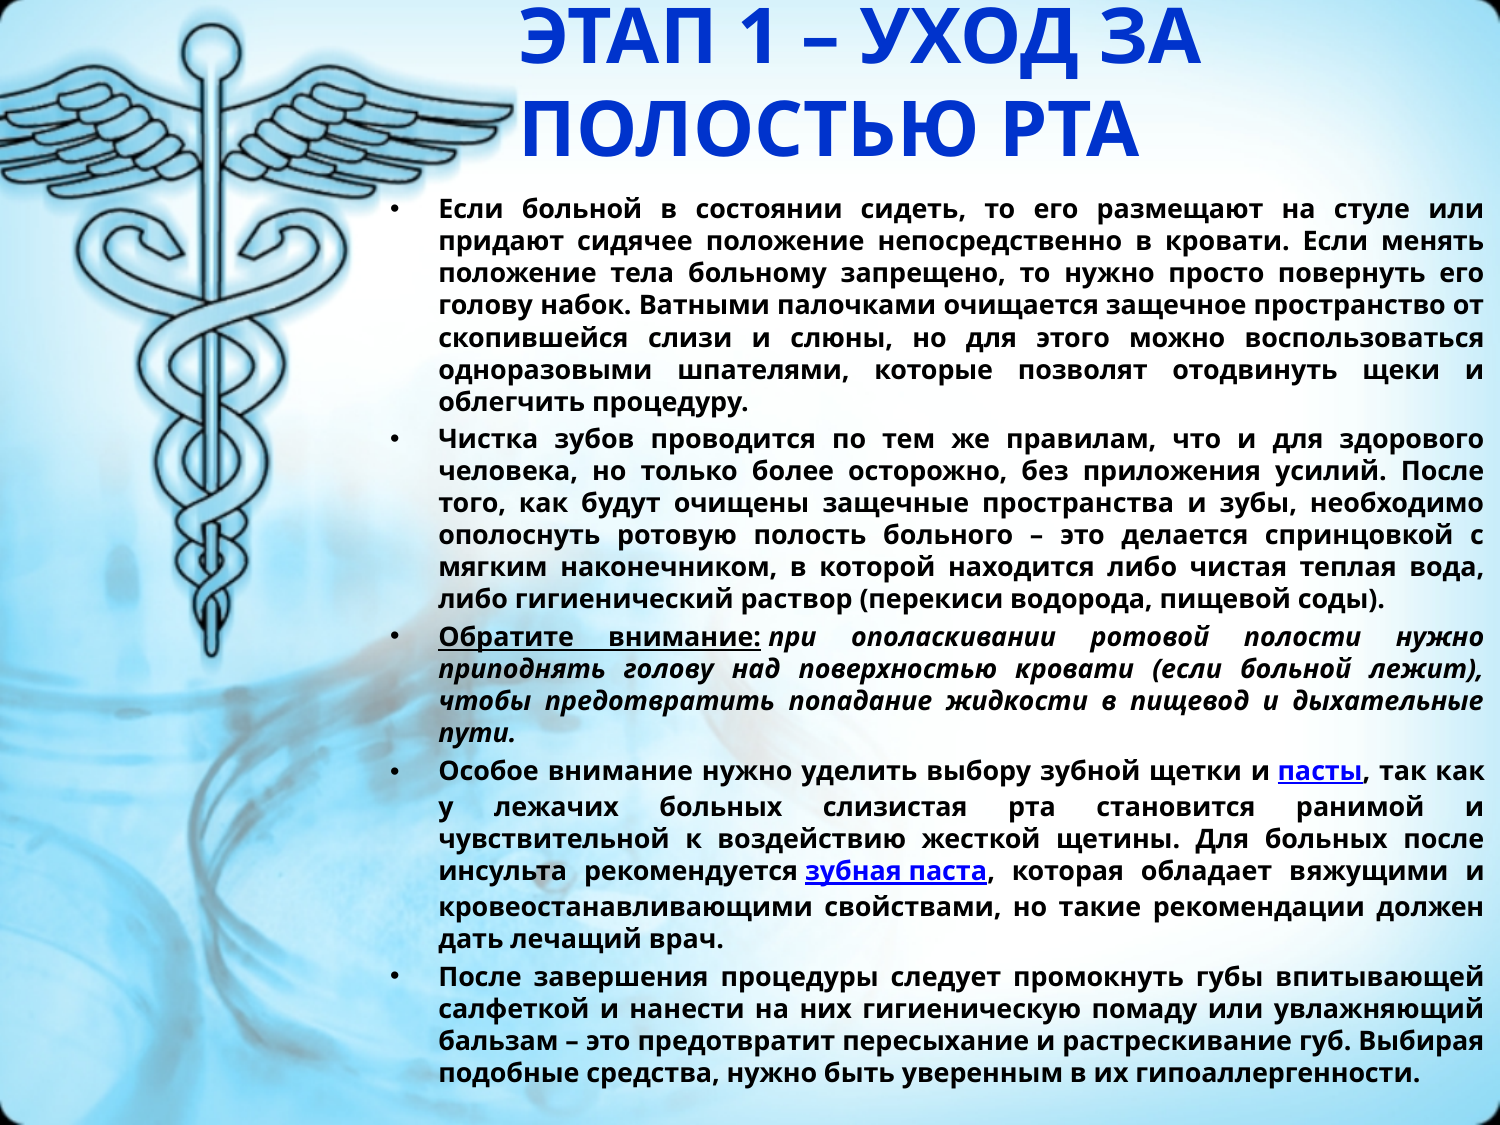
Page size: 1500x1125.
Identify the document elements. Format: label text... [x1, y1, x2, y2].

picture [0, 0, 1500, 1125]
list Если больной в состоянии сидеть, то его размещают на стуле или придают сидячее положение непосредственно в кровати. Если менять положение тела больному запрещено, то нужно просто повернуть его голову набок. Ватными палочками очищается защечное пространство от скопившейся слизи и слюны, но для этого можно воспользоваться одноразовыми шпателями, которые позволят отодвинуть щеки и облегчить процедуру. Чистка зубов проводится по тем же правилам, что и для здорового человека, но только более осторожно, без приложения усилий. После того, как будут очищены защечные пространства и зубы, необходимо ополоснуть ротовую полость больного – это делается спринцовкой с мягким наконечником, в которой находится либо чистая теплая вода, либо гигиенический раствор (перекиси водорода, пищевой соды). Обратите внимание: при ополаскивании ротовой полости нужно приподнять голову над поверхностью кровати (если больной лежит), чтобы предотвратить попадание жидкости в пищевод и дыхательные пути. Особое внимание нужно уделить выбору зубной щетки и пасты, так как у лежачих больных слизистая рта становится ранимой и чувствительной к воздействию жесткой щетины. Для больных после инсульта рекомендуется зубная паста, которая обладает вяжущими и кровеостанавливающими свойствами, но такие рекомендации должен дать лечащий врач. После завершения процедуры следует промокнуть губы впитывающей салфеткой и нанести на них гигиеническую помаду или увлажняющий бальзам – это предотвратит пересыхание и растрескивание губ. Выбирая подобные средства, нужно быть уверенным в их гипоаллергенности. [375, 184, 1500, 1125]
title ЭТАП 1 – УХОД ЗА ПОЛОСТЬЮ РТА [503, 45, 1465, 114]
